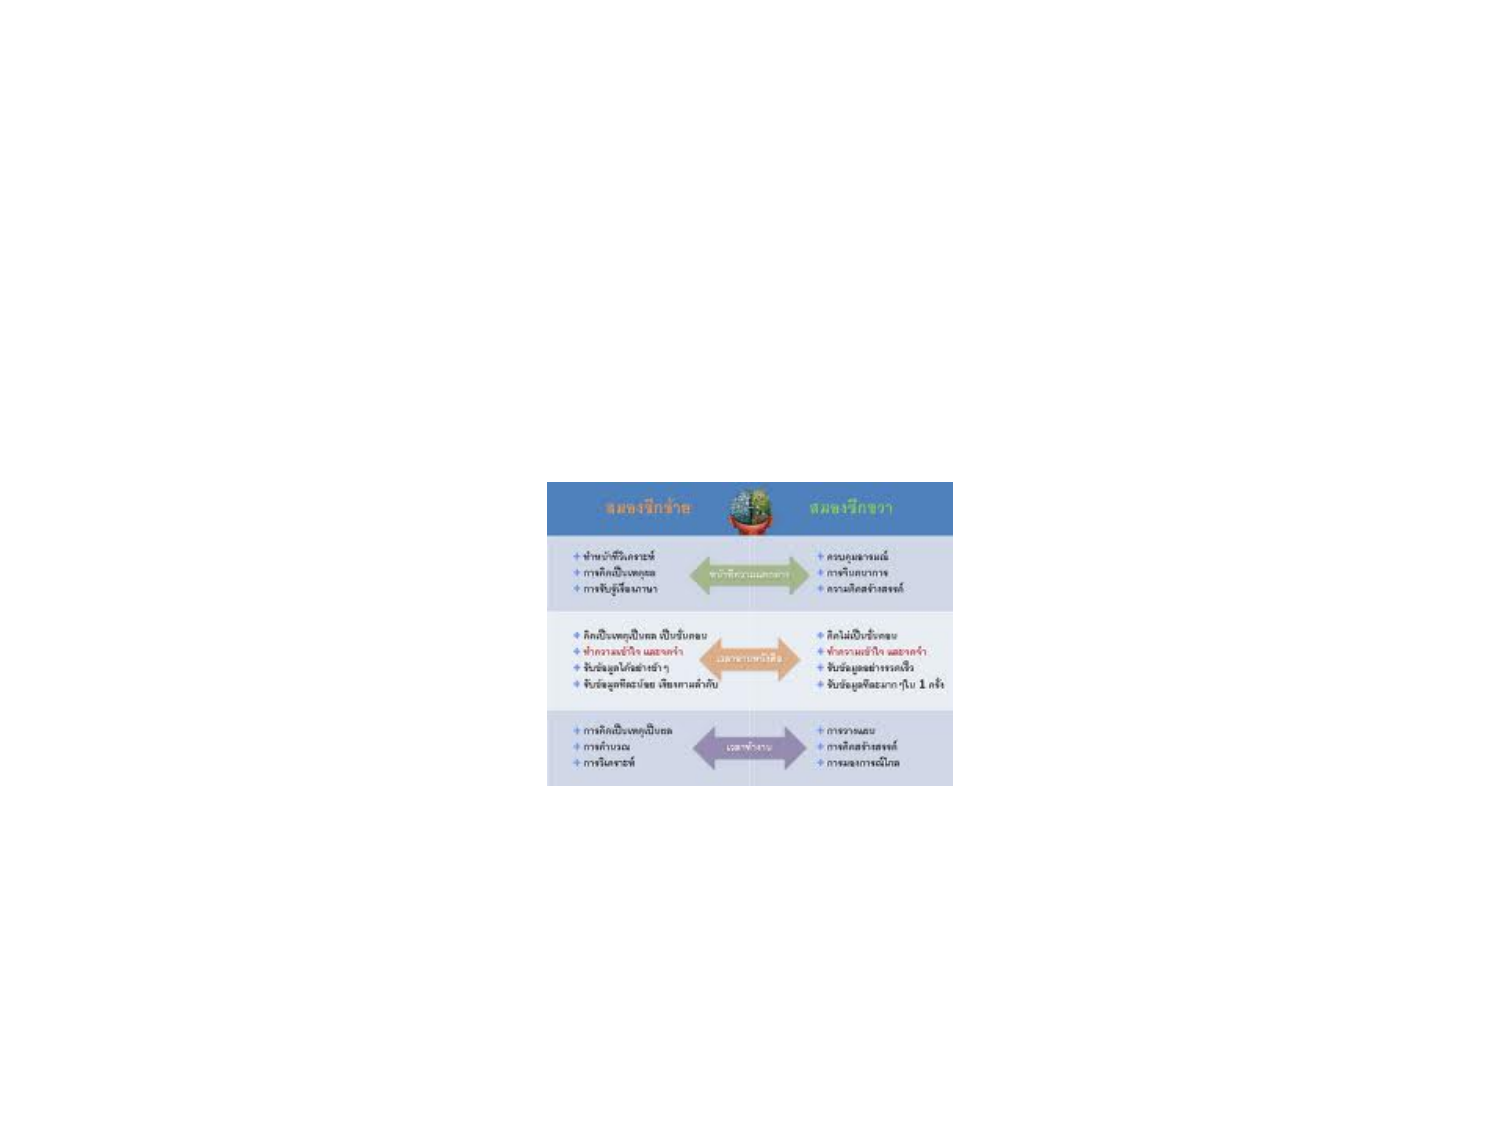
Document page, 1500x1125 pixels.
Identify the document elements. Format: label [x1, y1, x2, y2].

list [547, 481, 953, 786]
